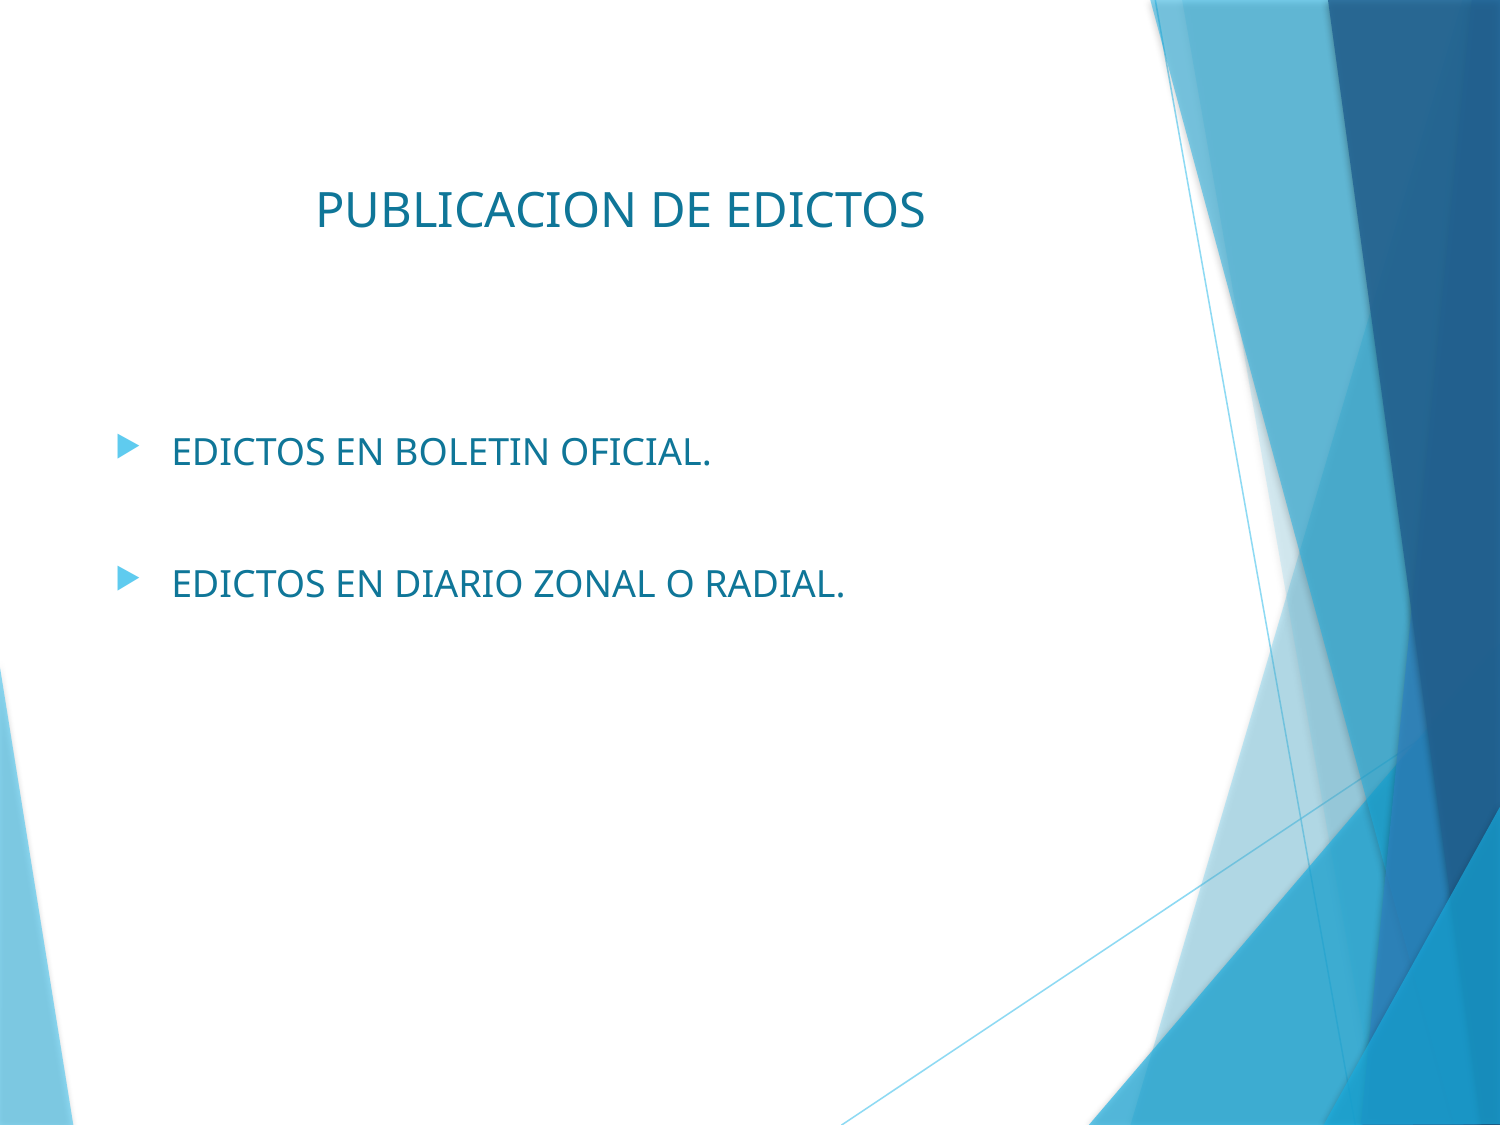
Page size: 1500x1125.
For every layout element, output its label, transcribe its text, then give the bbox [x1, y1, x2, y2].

list EDICTOS EN BOLETIN OFICIAL. EDICTOS EN DIARIO ZONAL O RADIAL. [99, 354, 1142, 992]
title PUBLICACION DE EDICTOS [99, 99, 1142, 317]
